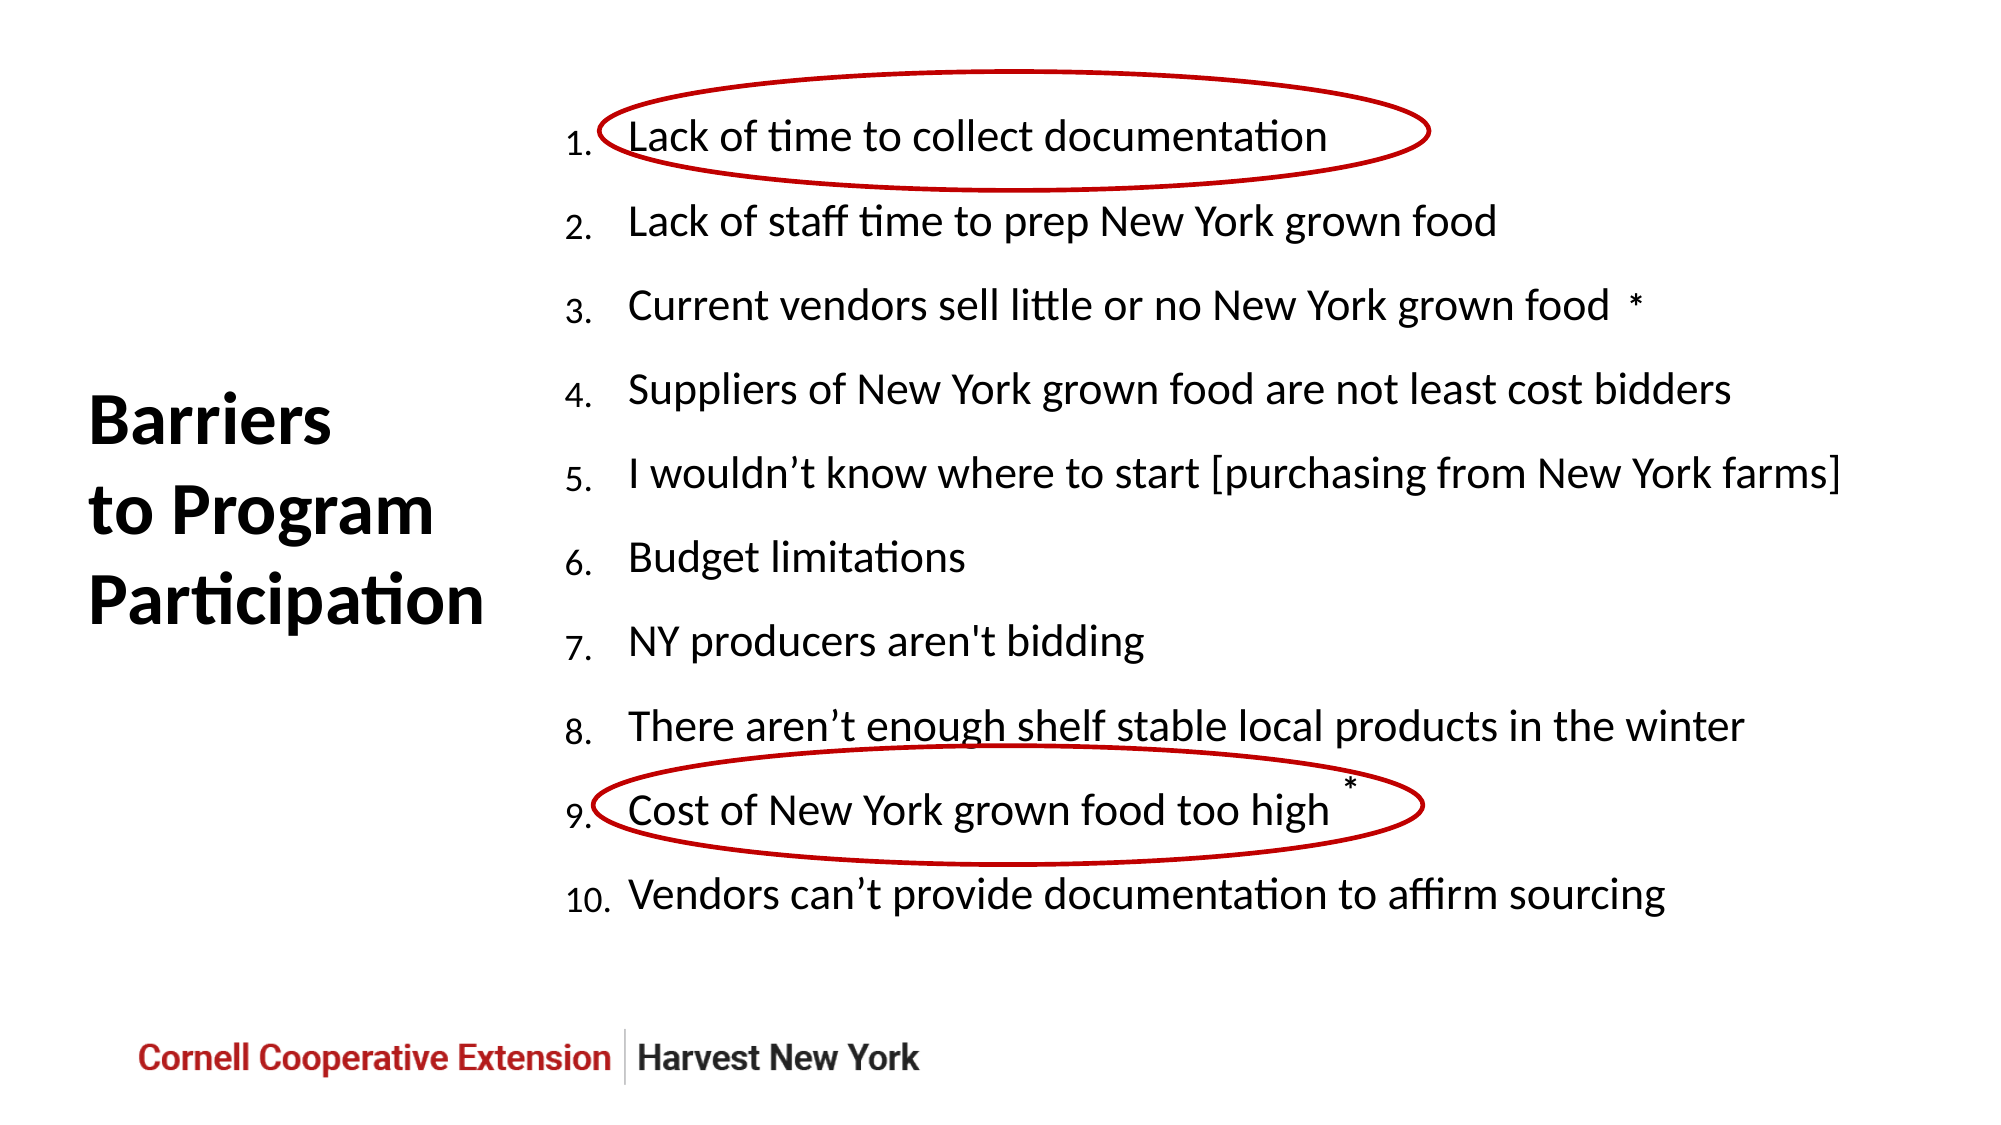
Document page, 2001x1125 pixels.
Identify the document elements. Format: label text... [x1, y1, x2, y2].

text_box [591, 744, 1425, 866]
text_box * [1326, 758, 1402, 784]
text_box [597, 70, 1431, 192]
picture [115, 1012, 1018, 1101]
text_box Barriers to Program Participation [74, 361, 549, 647]
text_box * [1612, 275, 1687, 336]
text_box Lack of time to collect documentation Lack of staff time to prep New York grown food Current vendors sell little or no New York grown food Suppliers of New York grown food are not least cost bidders I wouldn’t know where to start [purchasing from New York farms] Budget limitations NY producers aren't bidding There aren’t enough shelf stable local products in the winter Cost of New York grown food too high Vendors can’t provide documentation to affirm sourcing [649, 98, 1950, 926]
text_box 1. 2. 3. 4. 5. 6. 7. 8. 9. 10. [549, 87, 649, 989]
